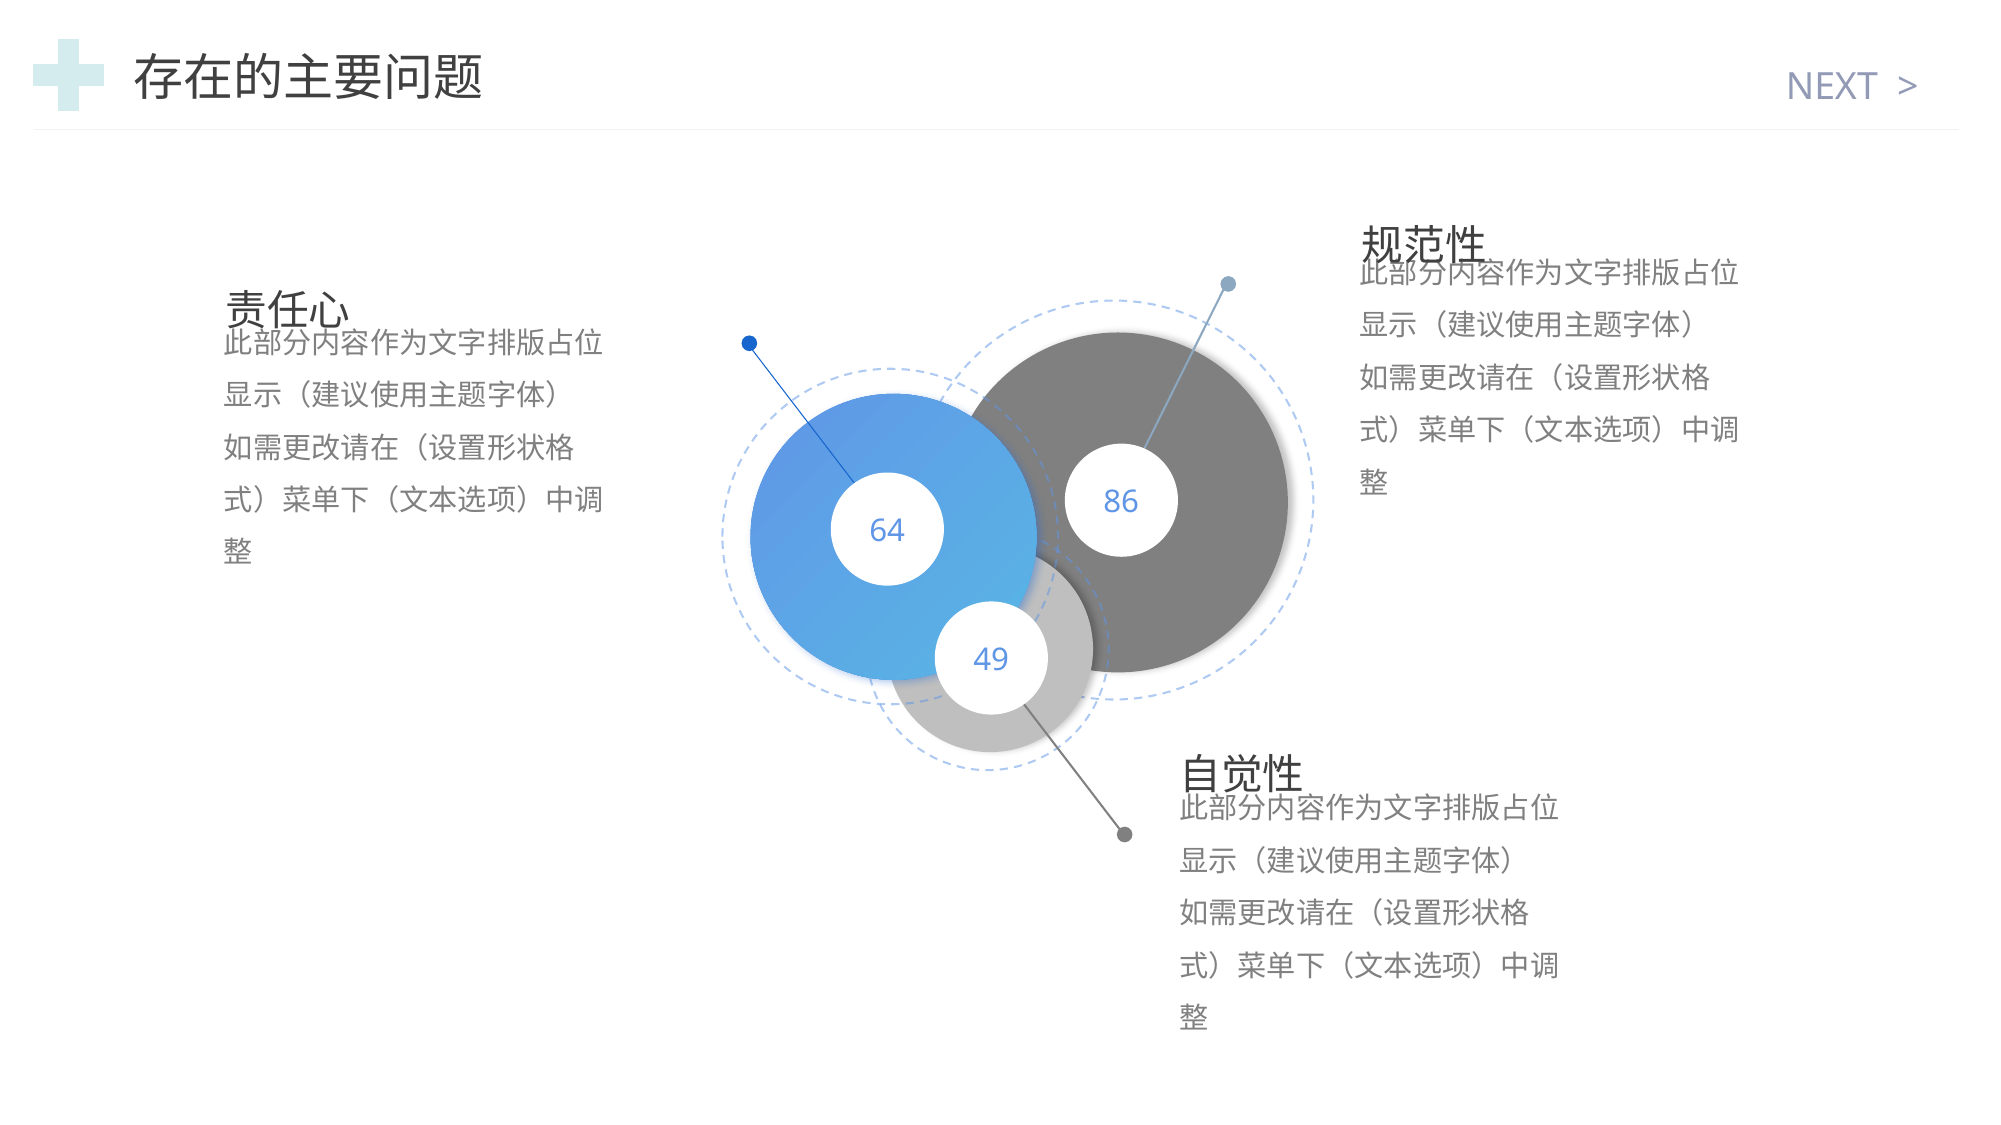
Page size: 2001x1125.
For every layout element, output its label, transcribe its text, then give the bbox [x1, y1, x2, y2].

text_box 64 [829, 471, 945, 587]
text_box 此部分内容作为文字排版占位显示（建议使用主题字体） 如需更改请在（设置形状格式）菜单下（文本选项）中调整 [1179, 835, 1569, 972]
text_box [954, 299, 1315, 701]
text_box 此部分内容作为文字排版占位显示（建议使用主题字体） 如需更改请在（设置形状格式）菜单下（文本选项）中调整 [223, 369, 627, 506]
text_box NEXT > [1770, 6, 2000, 163]
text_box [750, 347, 872, 506]
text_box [1002, 676, 1124, 835]
text_box 自觉性 [1164, 753, 1408, 806]
text_box 此部分内容作为文字排版占位显示（建议使用主题字体） 如需更改请在（设置形状格式）菜单下（文本选项）中调整 [1359, 299, 1755, 437]
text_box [1132, 279, 1229, 473]
text_box [721, 367, 1060, 706]
text_box 86 [1063, 442, 1180, 558]
text_box [1037, 550, 1110, 676]
text_box 责任心 [210, 288, 454, 342]
text_box [740, 334, 759, 353]
text_box [31, 37, 107, 113]
text_box [1221, 275, 1238, 293]
text_box 规范性 [1347, 223, 1591, 276]
text_box [1115, 825, 1134, 844]
text_box [879, 695, 1002, 772]
text_box 49 [933, 600, 1049, 716]
text_box 存在的主要问题 [118, 36, 528, 114]
